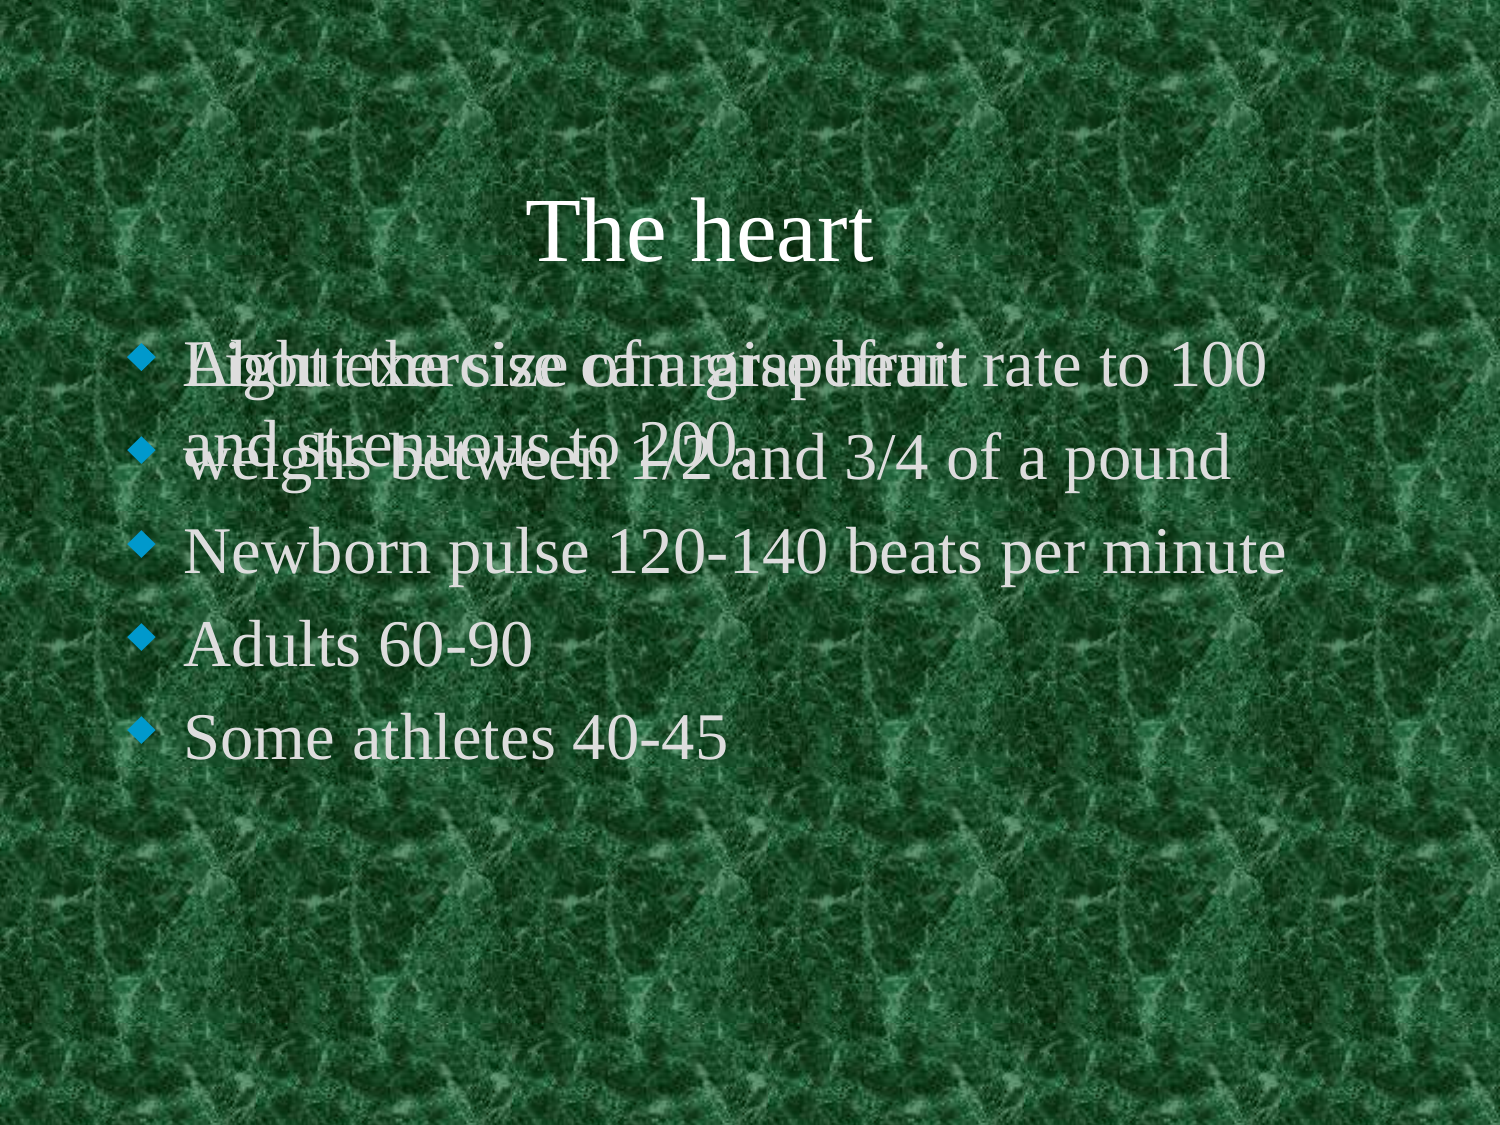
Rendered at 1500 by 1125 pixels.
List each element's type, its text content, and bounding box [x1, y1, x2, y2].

list Light exercise can raise heart rate to 100 and strenuous to 200. [111, 311, 1388, 988]
picture [0, 0, 1500, 1125]
title The heart [111, 99, 1388, 288]
